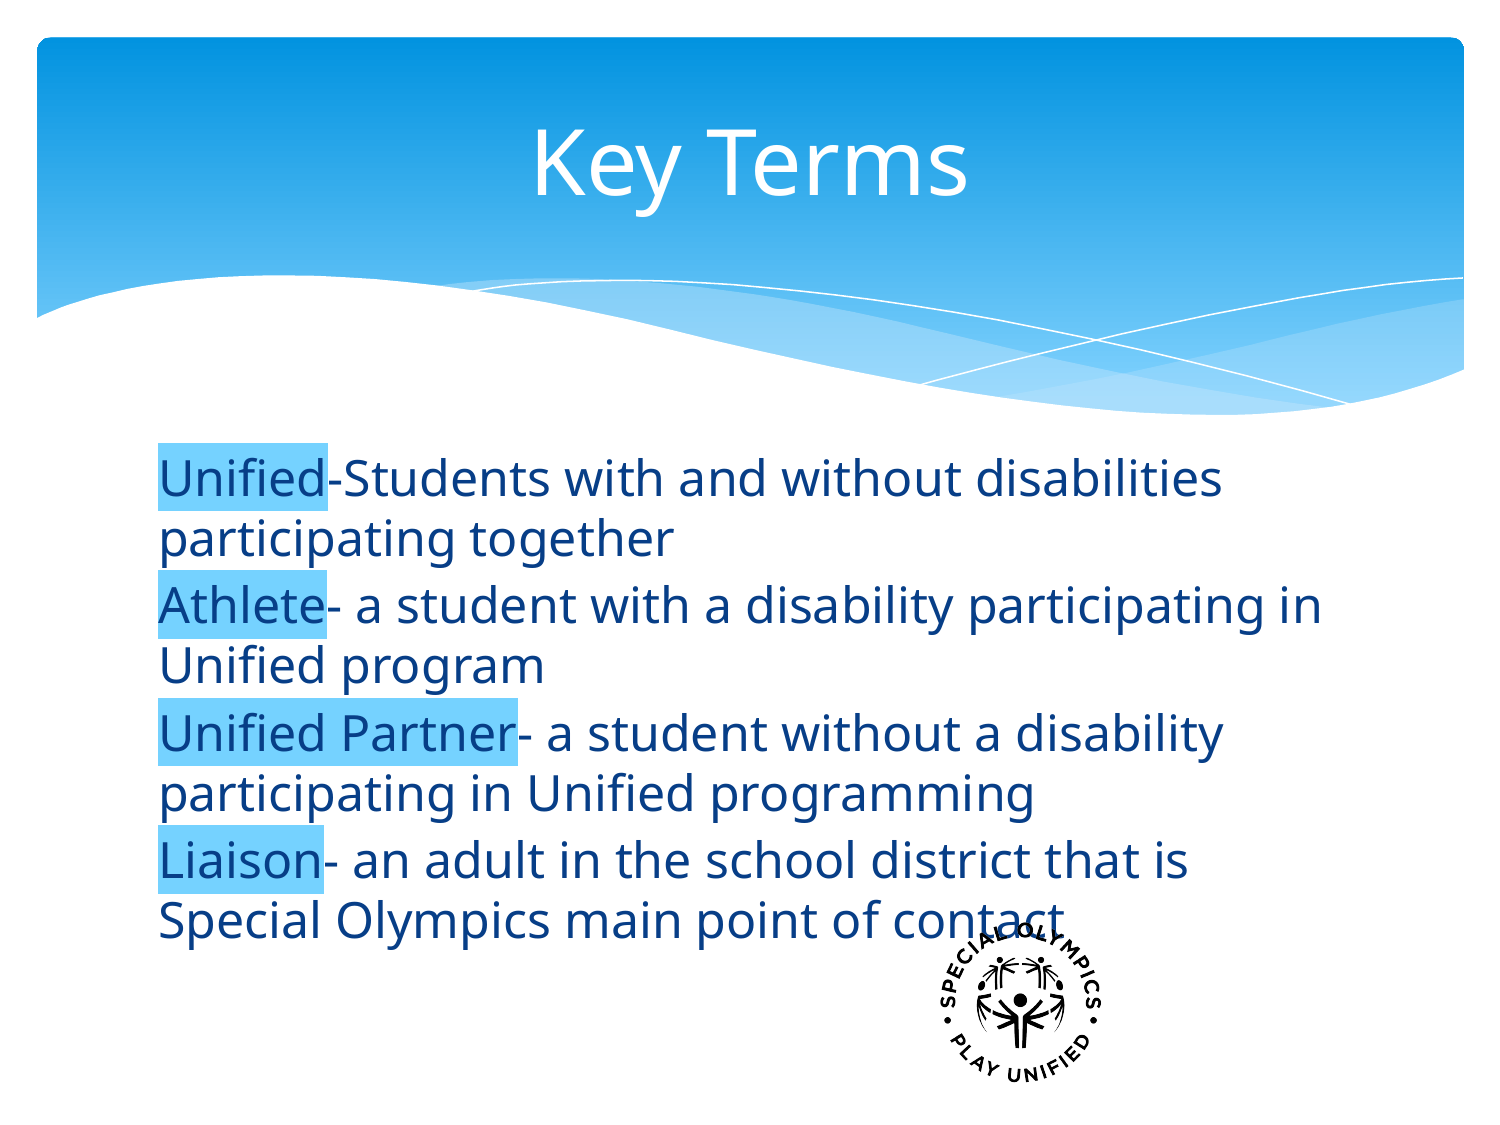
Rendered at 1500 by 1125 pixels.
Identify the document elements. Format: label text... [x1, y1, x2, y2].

title Key Terms [75, 55, 1425, 261]
list Unified-Students with and without disabilities participating together Athlete- a student with a disability participating in Unified program Unified Partner- a student without a disability participating in Unified programming Liaison- an adult in the school district that is Special Olympics main point of contact [143, 438, 1359, 1005]
picture [930, 912, 1111, 1093]
